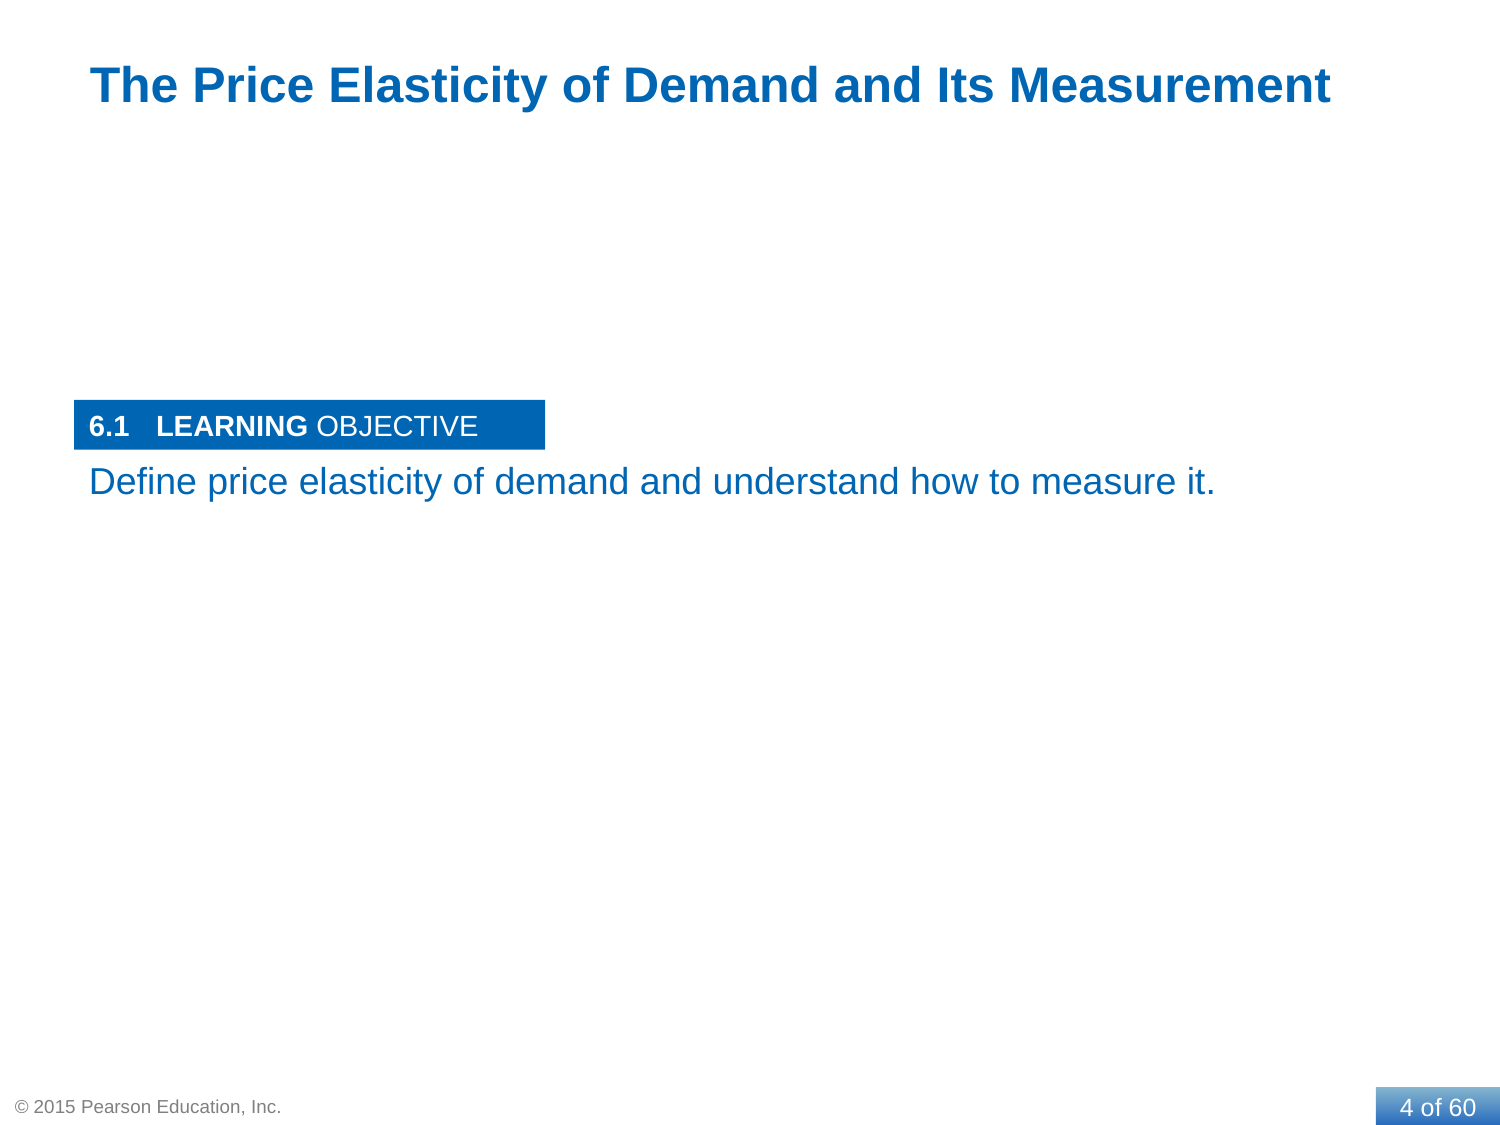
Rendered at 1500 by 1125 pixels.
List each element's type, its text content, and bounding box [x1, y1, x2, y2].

list 6.1 [74, 399, 175, 450]
title The Price Elasticity of Demand and Its Measurement [75, 45, 1425, 233]
list Define price elasticity of demand and understand how to measure it. [74, 450, 1438, 613]
